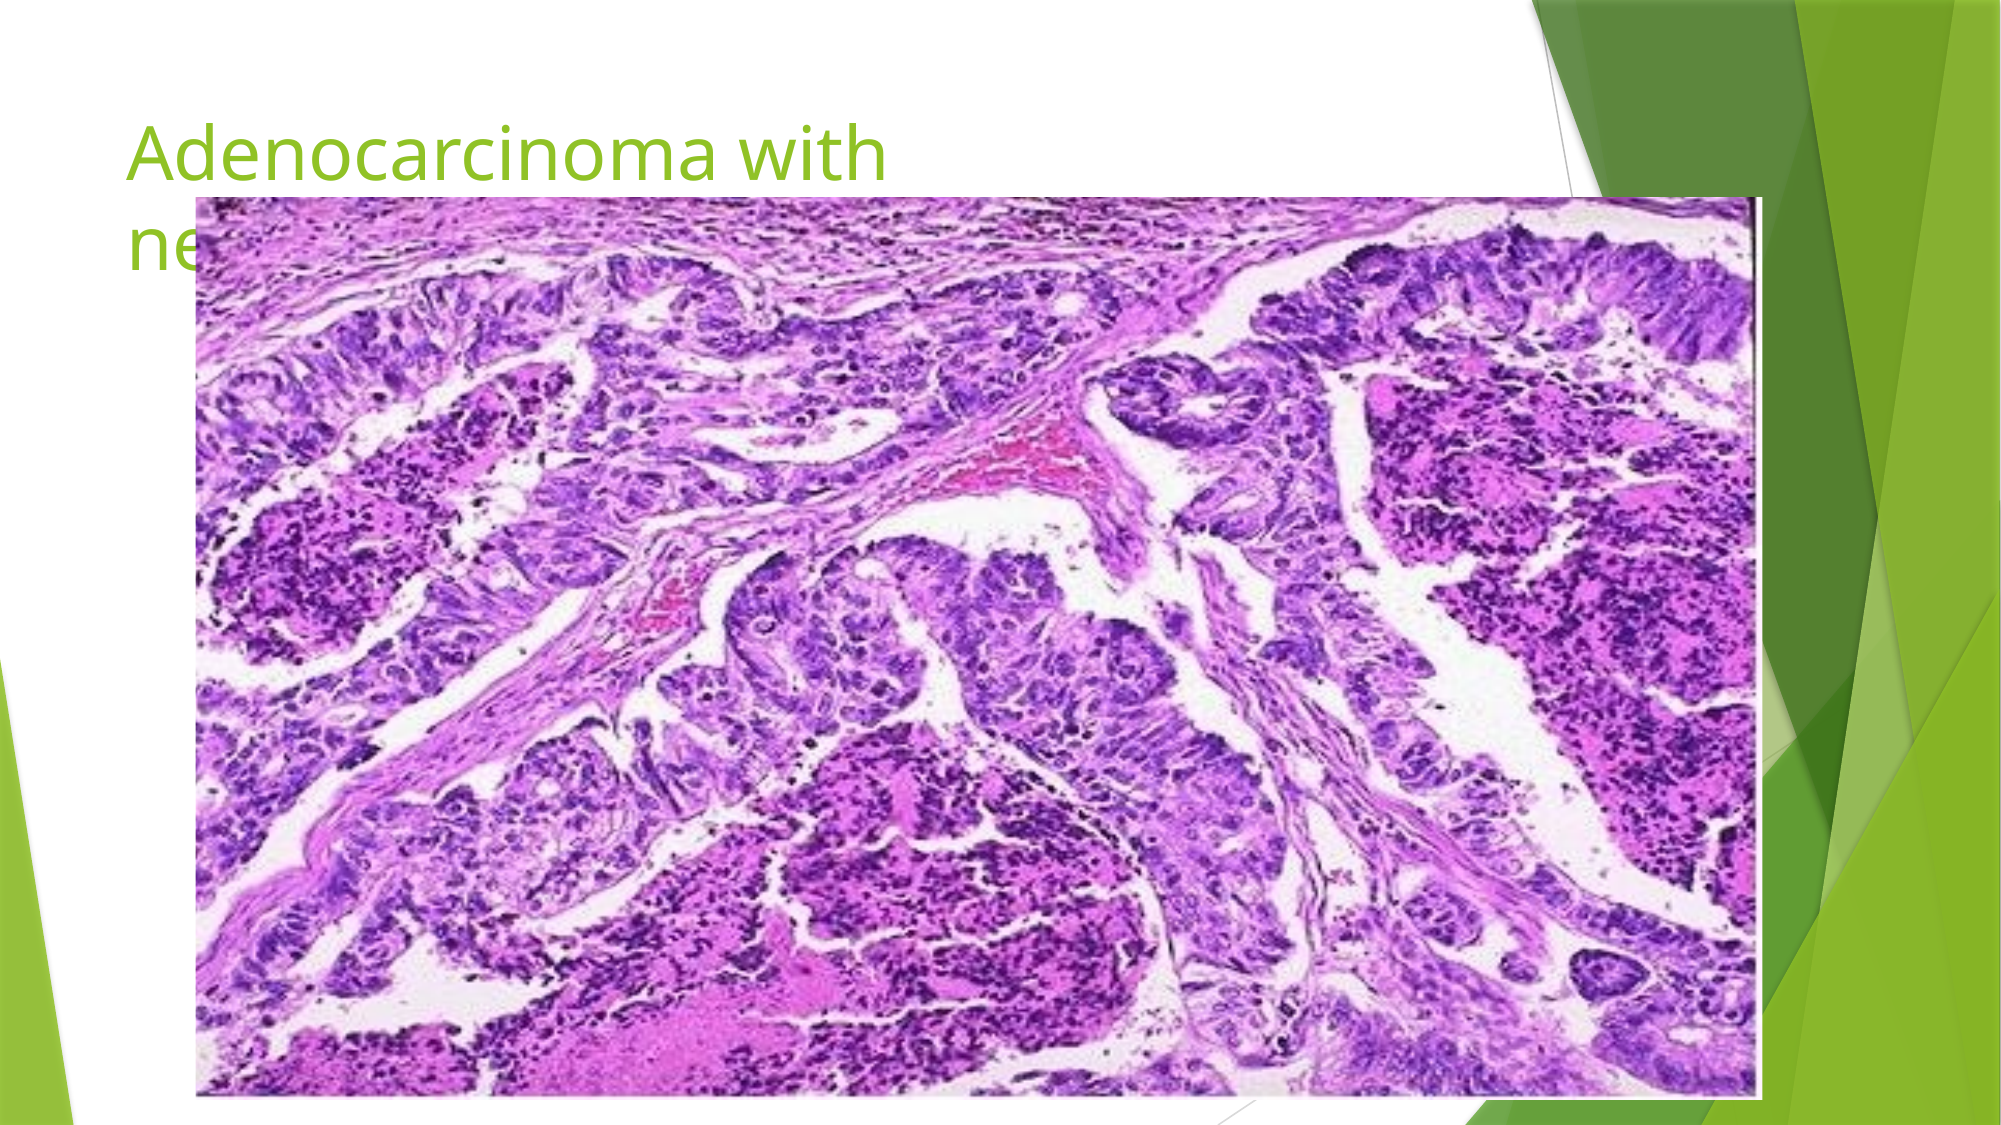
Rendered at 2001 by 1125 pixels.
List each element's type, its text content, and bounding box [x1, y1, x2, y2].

title Adenocarcinoma with necrosis [124, 103, 1147, 294]
text_box [195, 197, 1763, 1100]
